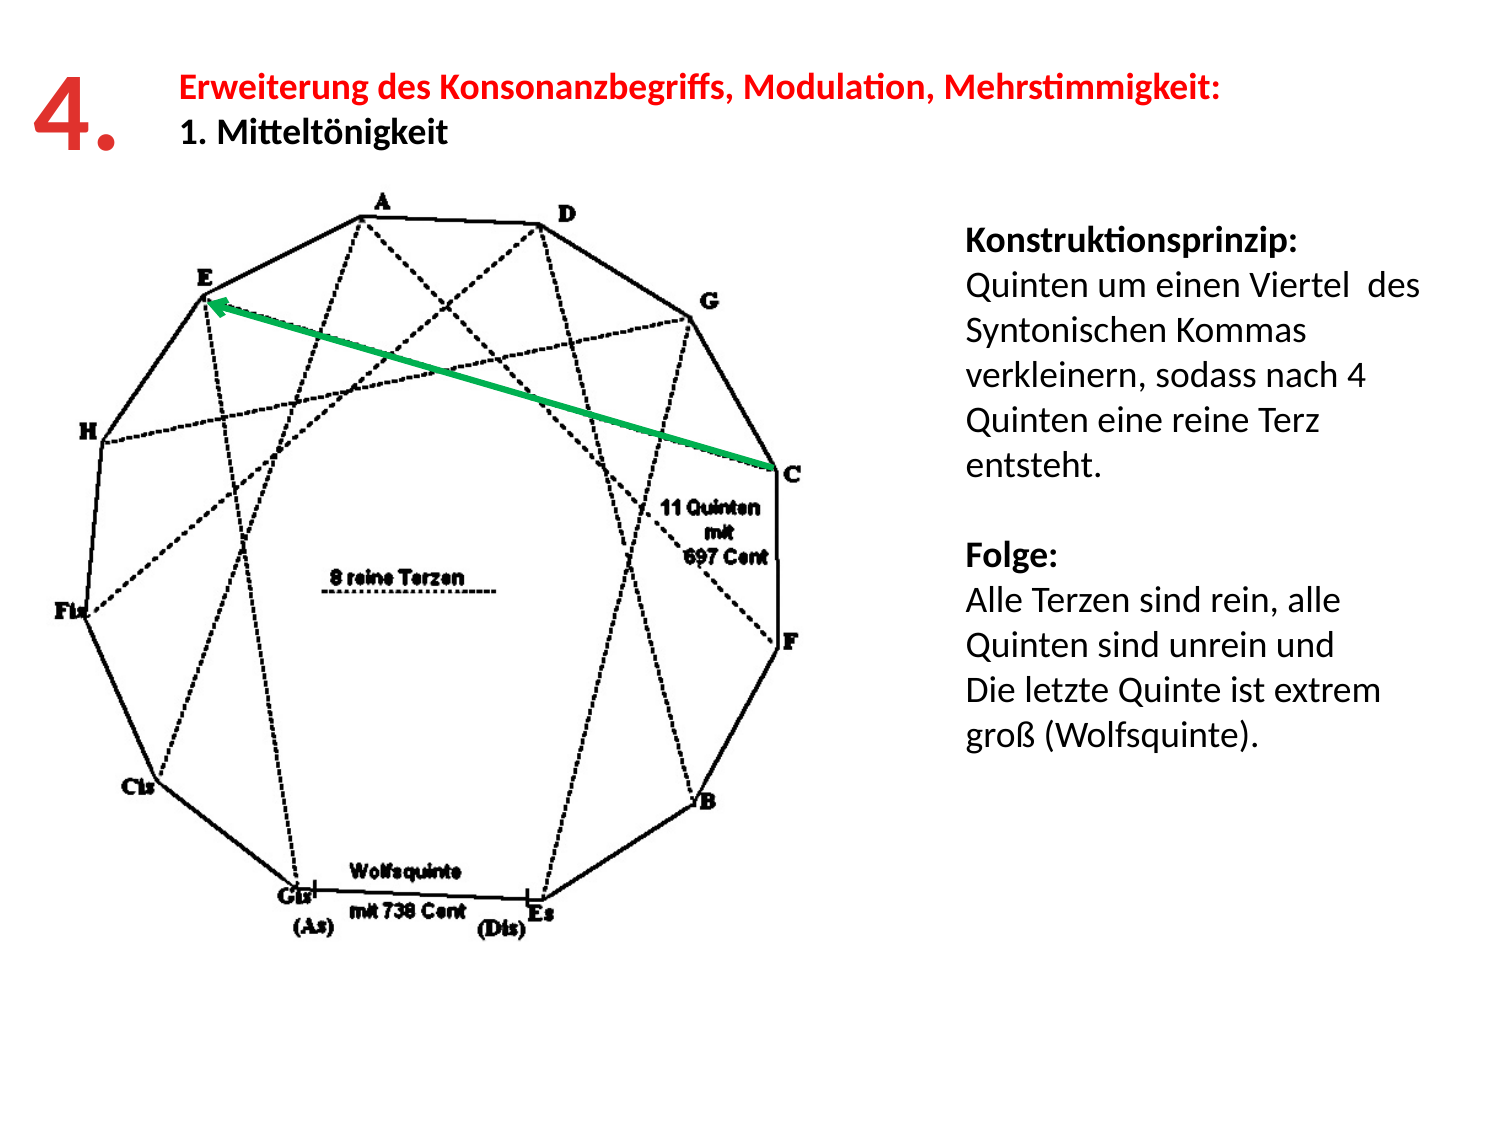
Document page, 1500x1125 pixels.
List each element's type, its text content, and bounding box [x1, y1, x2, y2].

text_box 4. [18, 30, 137, 181]
text_box Erweiterung des Konsonanzbegriffs, Modulation, Mehrstimmigkeit: 1. Mitteltönigkeit [163, 54, 1238, 160]
text_box Konstruktionsprinzip: Quinten um einen Viertel des Syntonischen Kommas verkleinern, sodass nach 4 Quinten eine reine Terz entsteht. Folge: Alle Terzen sind rein, alle Quinten sind unrein und Die letzte Quinte ist extrem groß (Wolfsquinte). [950, 208, 1459, 763]
picture [17, 184, 835, 961]
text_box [206, 302, 774, 469]
